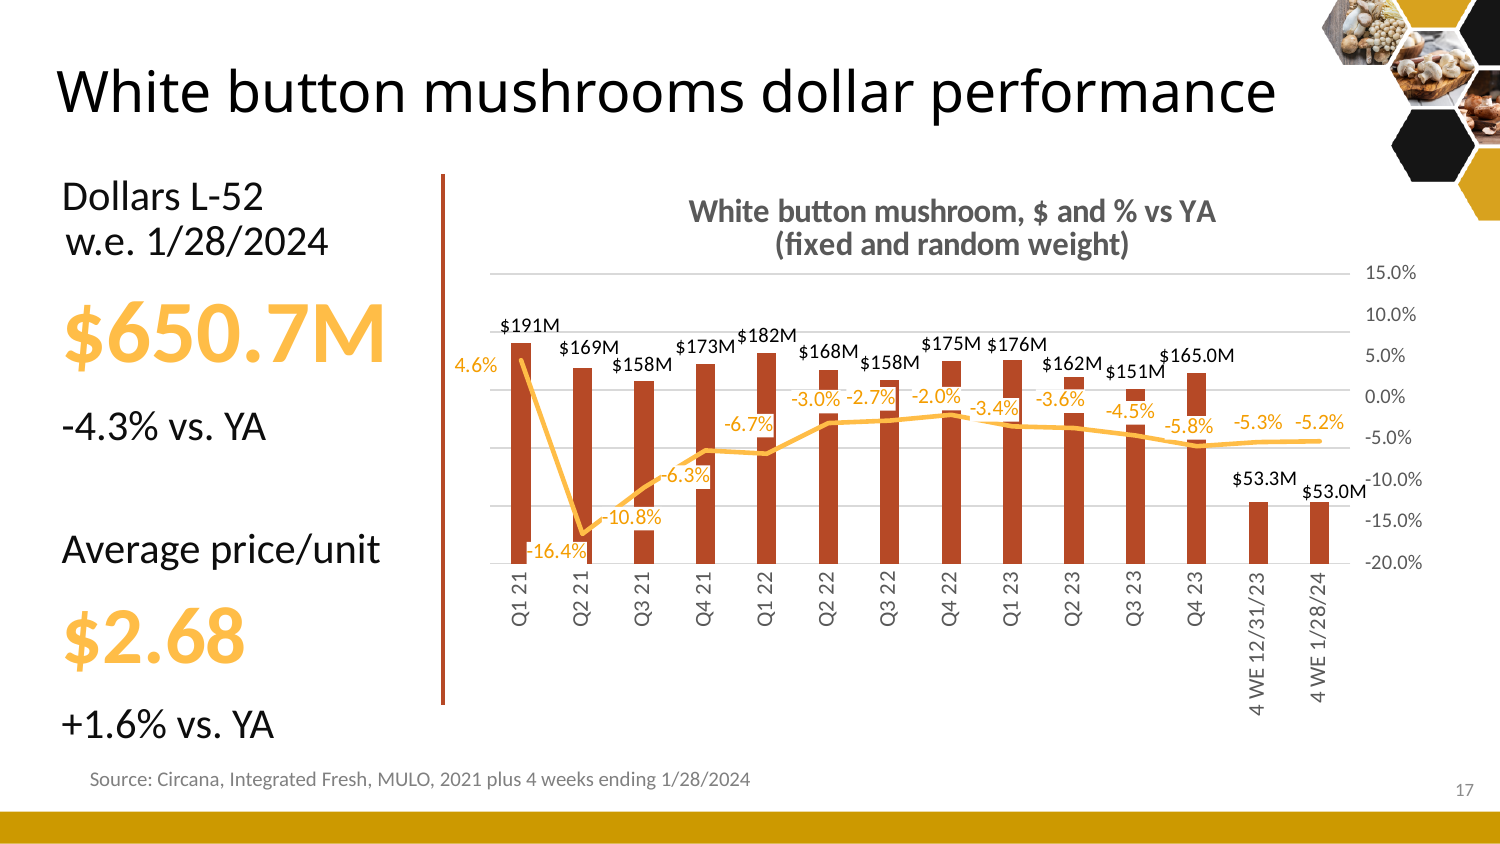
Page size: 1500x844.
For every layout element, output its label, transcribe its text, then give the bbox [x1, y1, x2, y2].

chart [454, 168, 1435, 758]
text_box Dollars L-52 w.e. 1/28/2024 $650.7M -4.3% vs. YA Average price/unit $2.68 +1.6% vs. YA [41, 166, 587, 758]
title White button mushrooms dollar performance [41, 34, 1436, 153]
picture [0, 0, 1500, 811]
text_box Source: Circana, Integrated Fresh, MULO, 2021 plus 4 weeks ending 1/28/2024 [74, 758, 766, 798]
slide_number 17 [1151, 766, 1490, 812]
